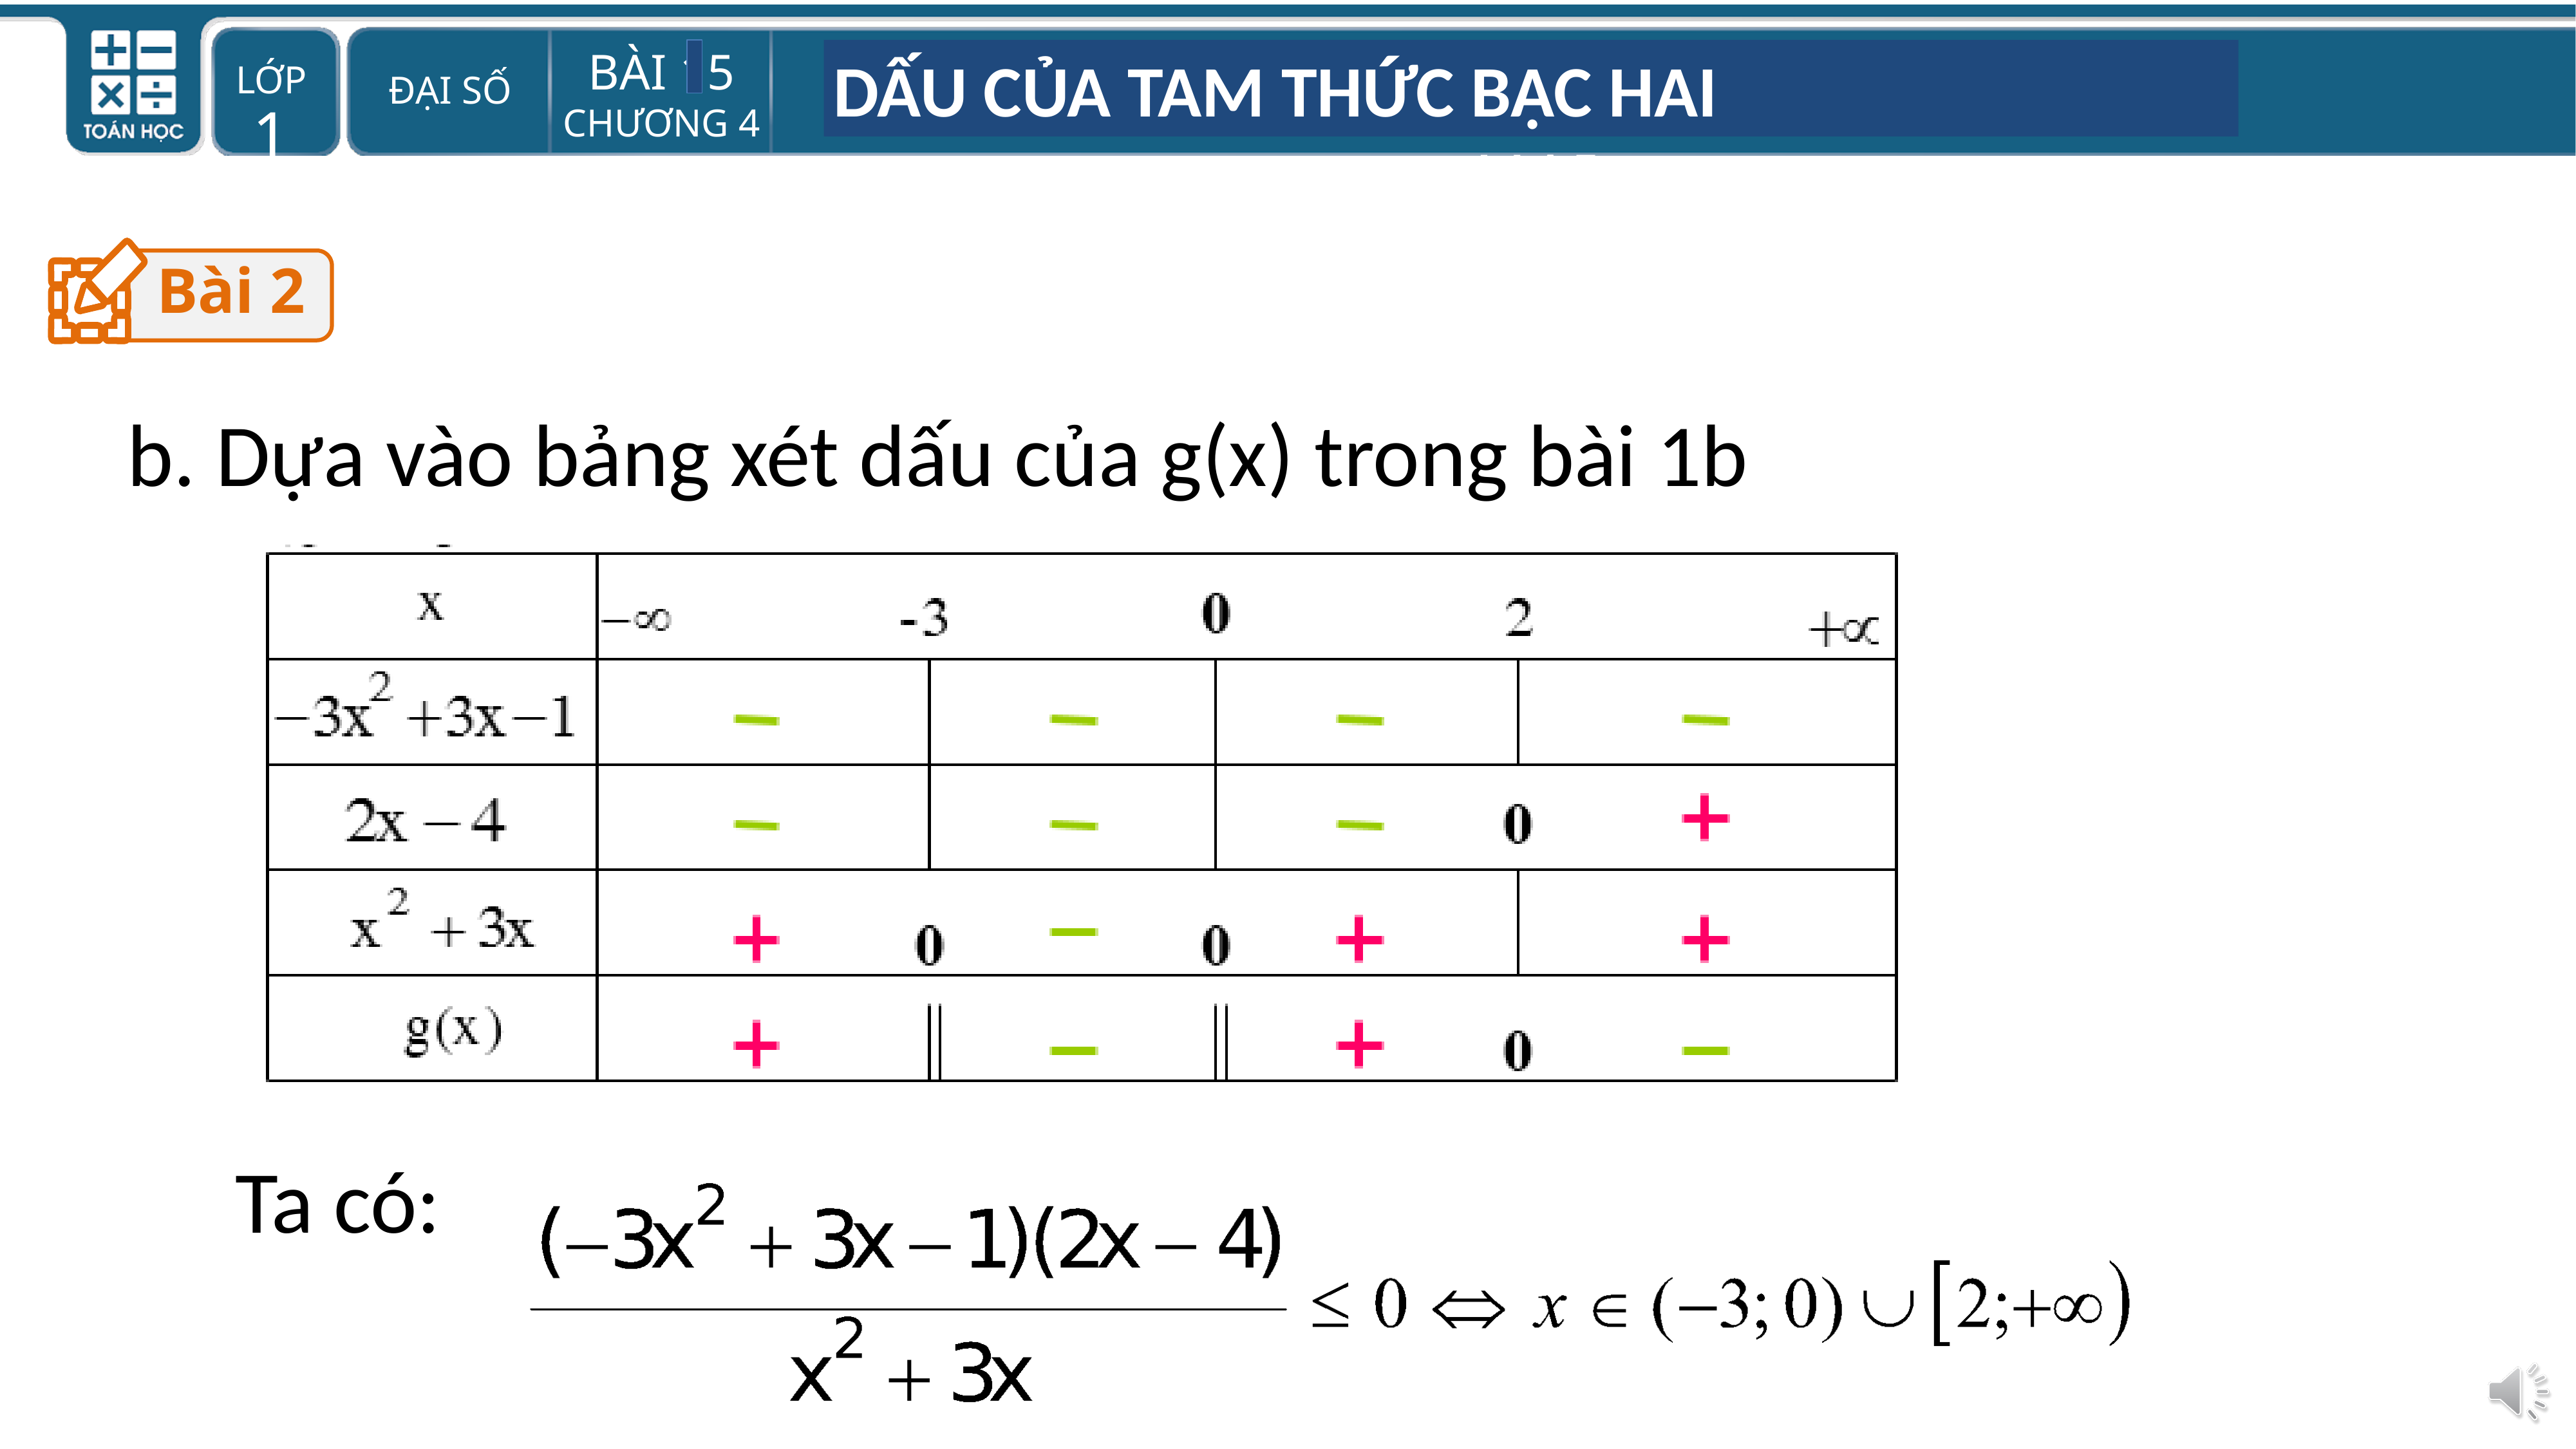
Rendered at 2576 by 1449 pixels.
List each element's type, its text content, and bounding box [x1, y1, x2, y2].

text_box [48, 237, 332, 344]
text_box DẤU CỦA TAM THỨC BẬC HAI [823, 39, 2239, 136]
text_box [686, 39, 702, 93]
picture [514, 1158, 2148, 1425]
picture [0, 5, 2576, 156]
text_box b. Dựa vào bảng xét dấu của g(x) trong bài 1b [117, 393, 2239, 509]
picture [253, 545, 1912, 1091]
text_box Ta có: [225, 1139, 626, 1256]
picture [2488, 1361, 2553, 1426]
